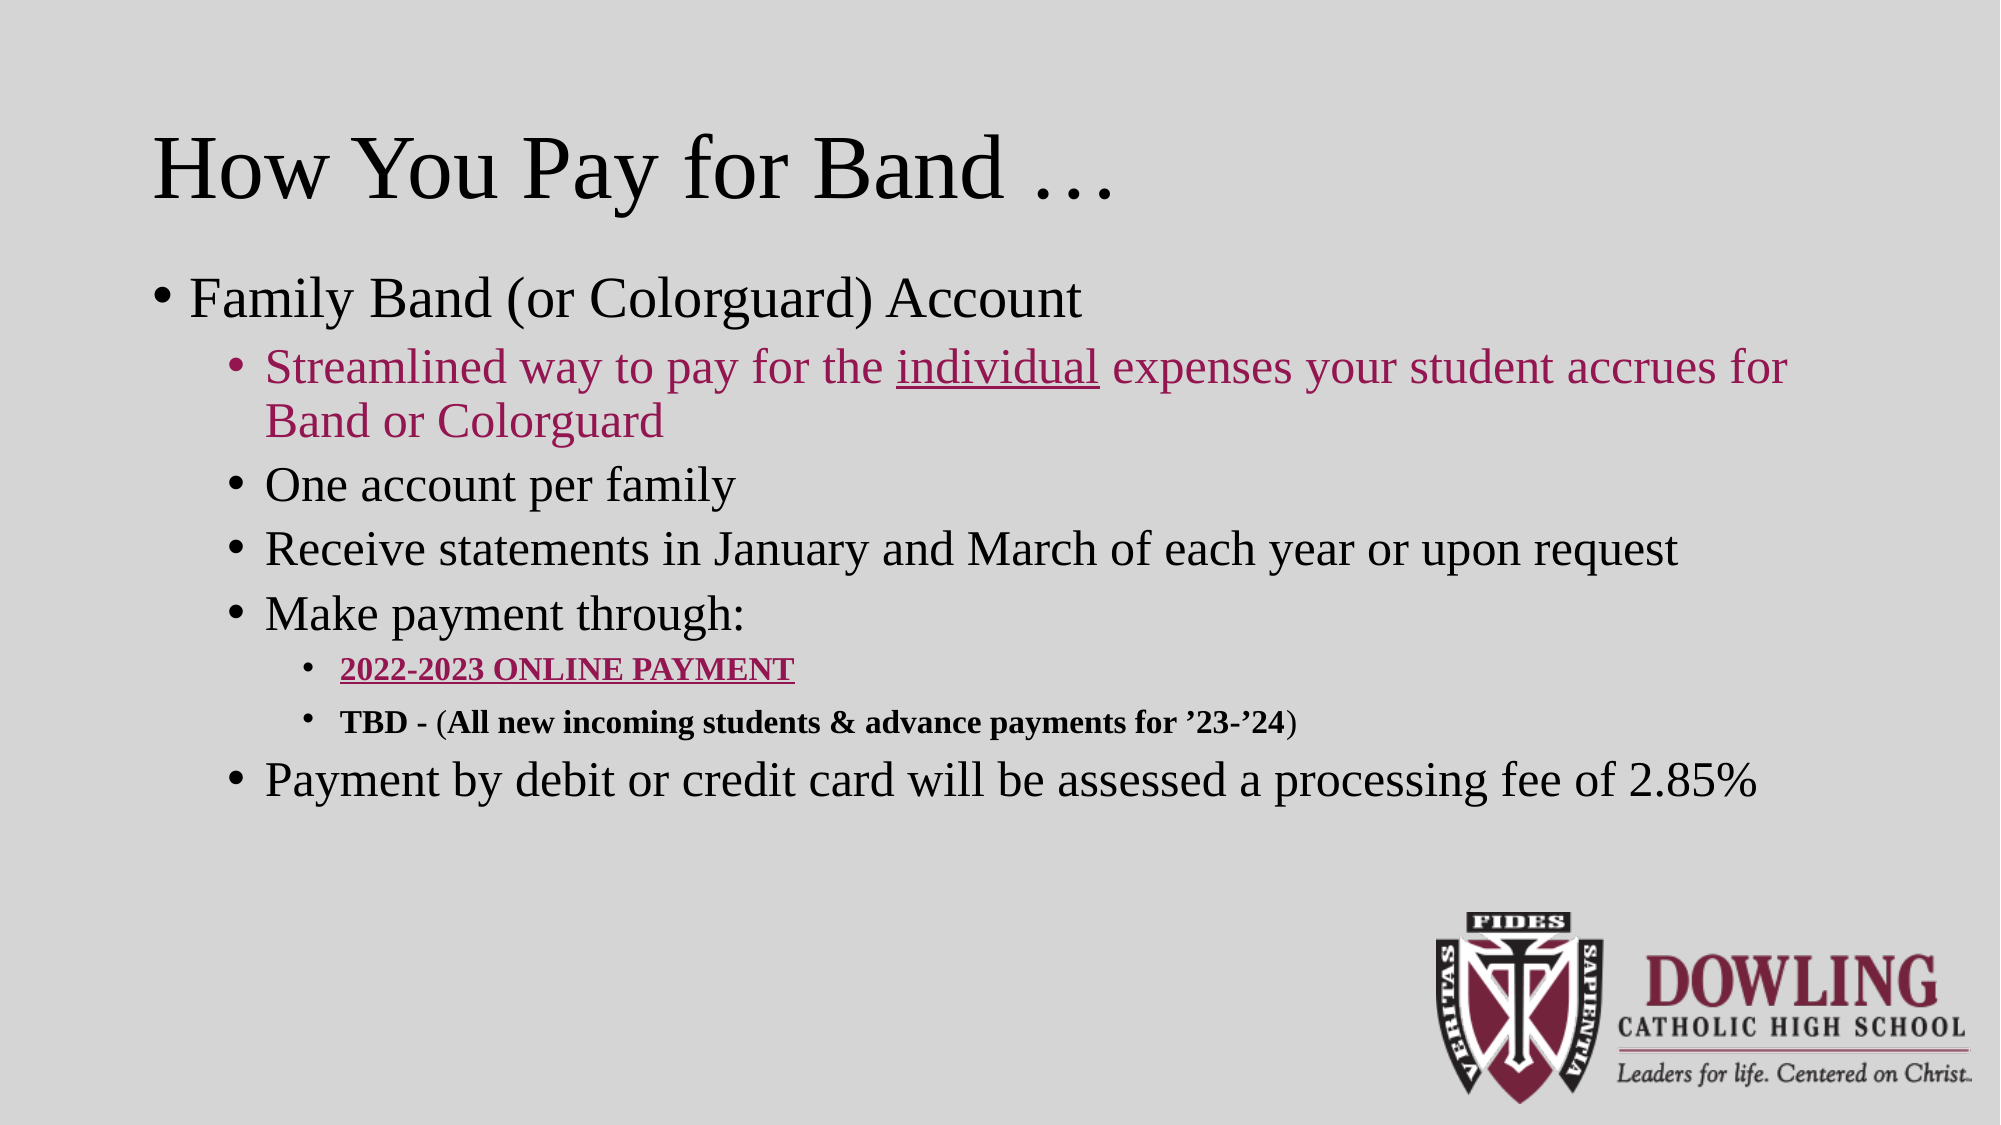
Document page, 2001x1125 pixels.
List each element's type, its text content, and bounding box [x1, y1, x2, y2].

title How You Pay for Band … [137, 59, 1863, 259]
picture [1436, 912, 1972, 1104]
list Family Band (or Colorguard) Account Streamlined way to pay for the individual expenses your student accrues for Band or Colorguard One account per family Receive statements in January and March of each year or upon request Make payment through: 2022-2023 ONLINE PAYMENT TBD - (All new incoming students & advance payments for ’23-’24) Payment by debit or credit card will be assessed a processing fee of 2.85% [137, 259, 1863, 973]
